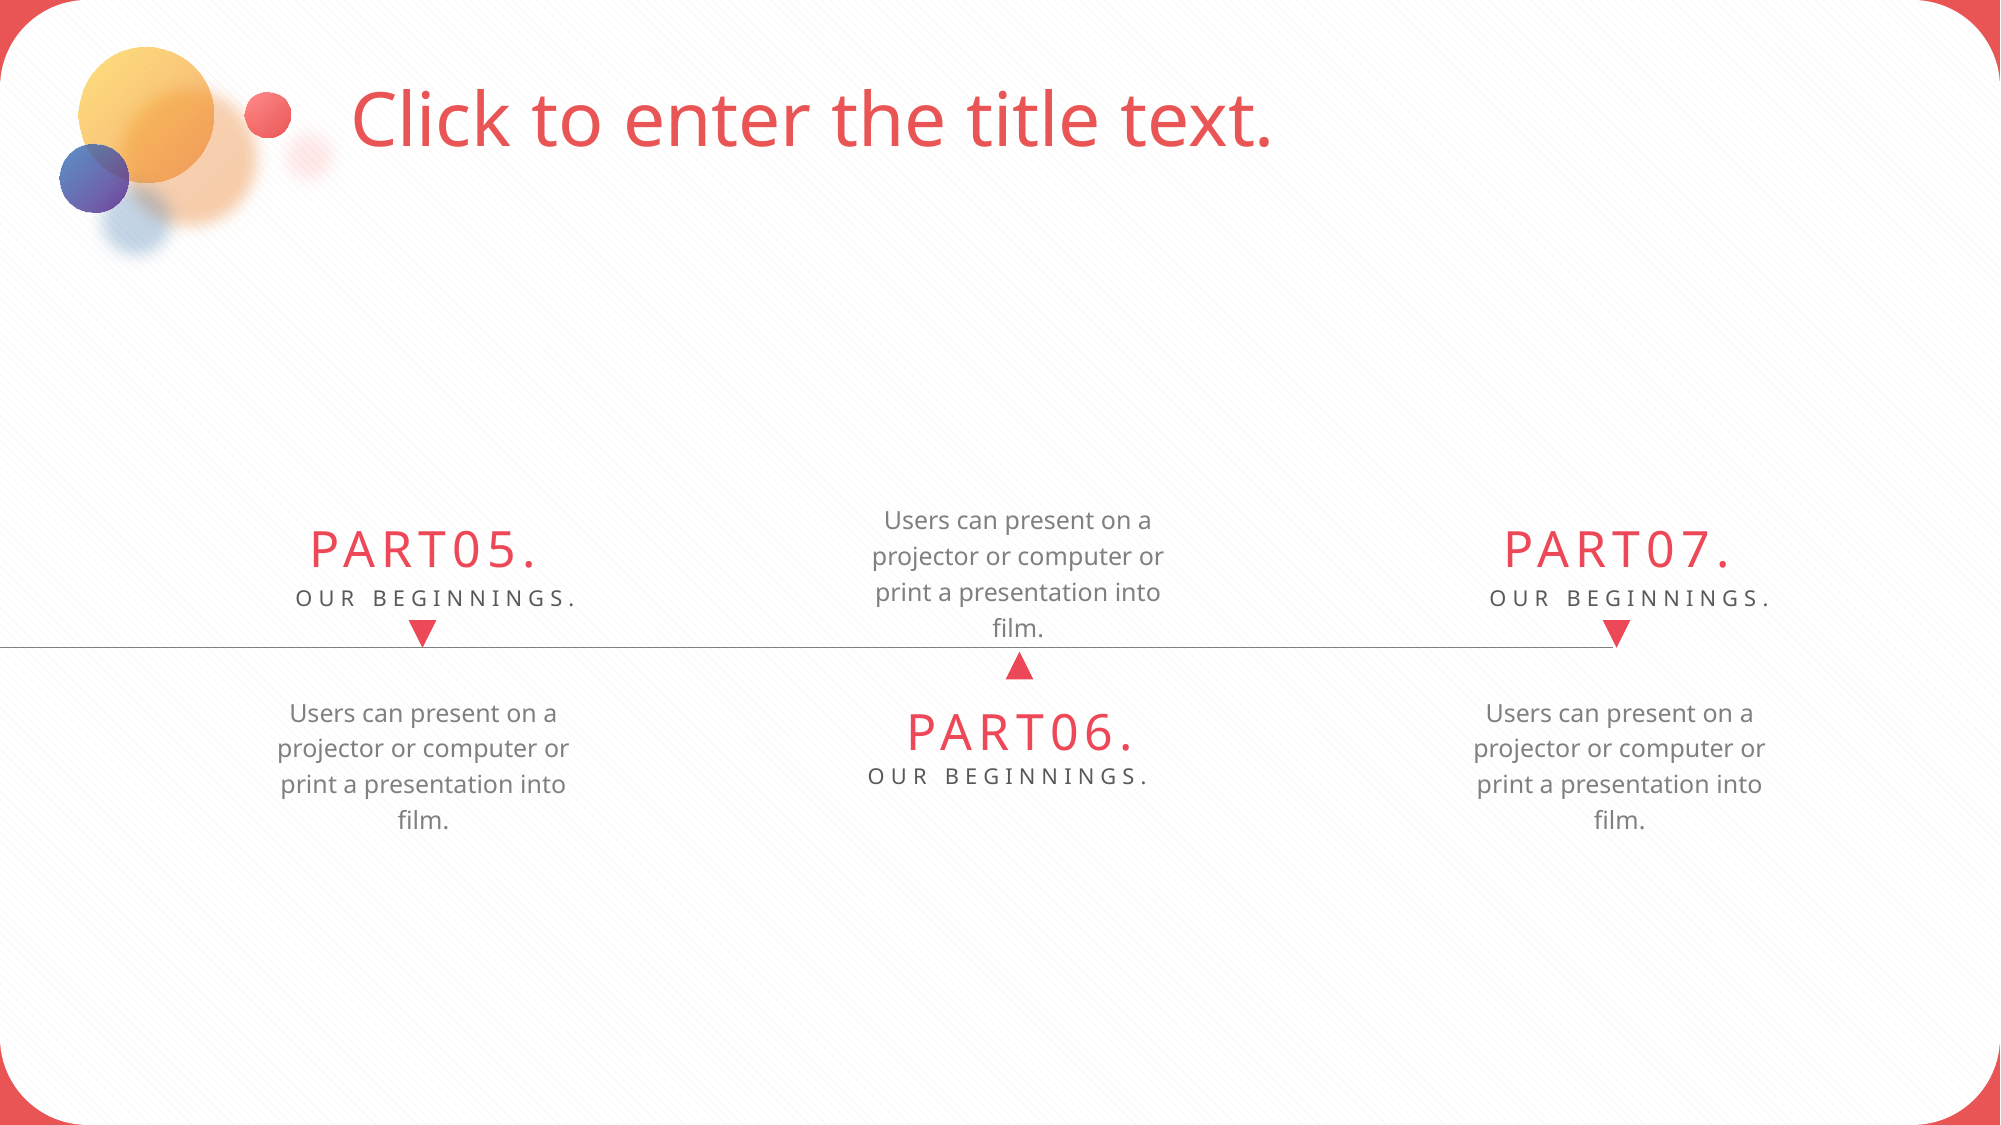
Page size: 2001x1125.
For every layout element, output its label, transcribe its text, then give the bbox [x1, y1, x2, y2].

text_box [0, 491, 1802, 808]
text_box Click to enter the title text. [326, 62, 1334, 185]
